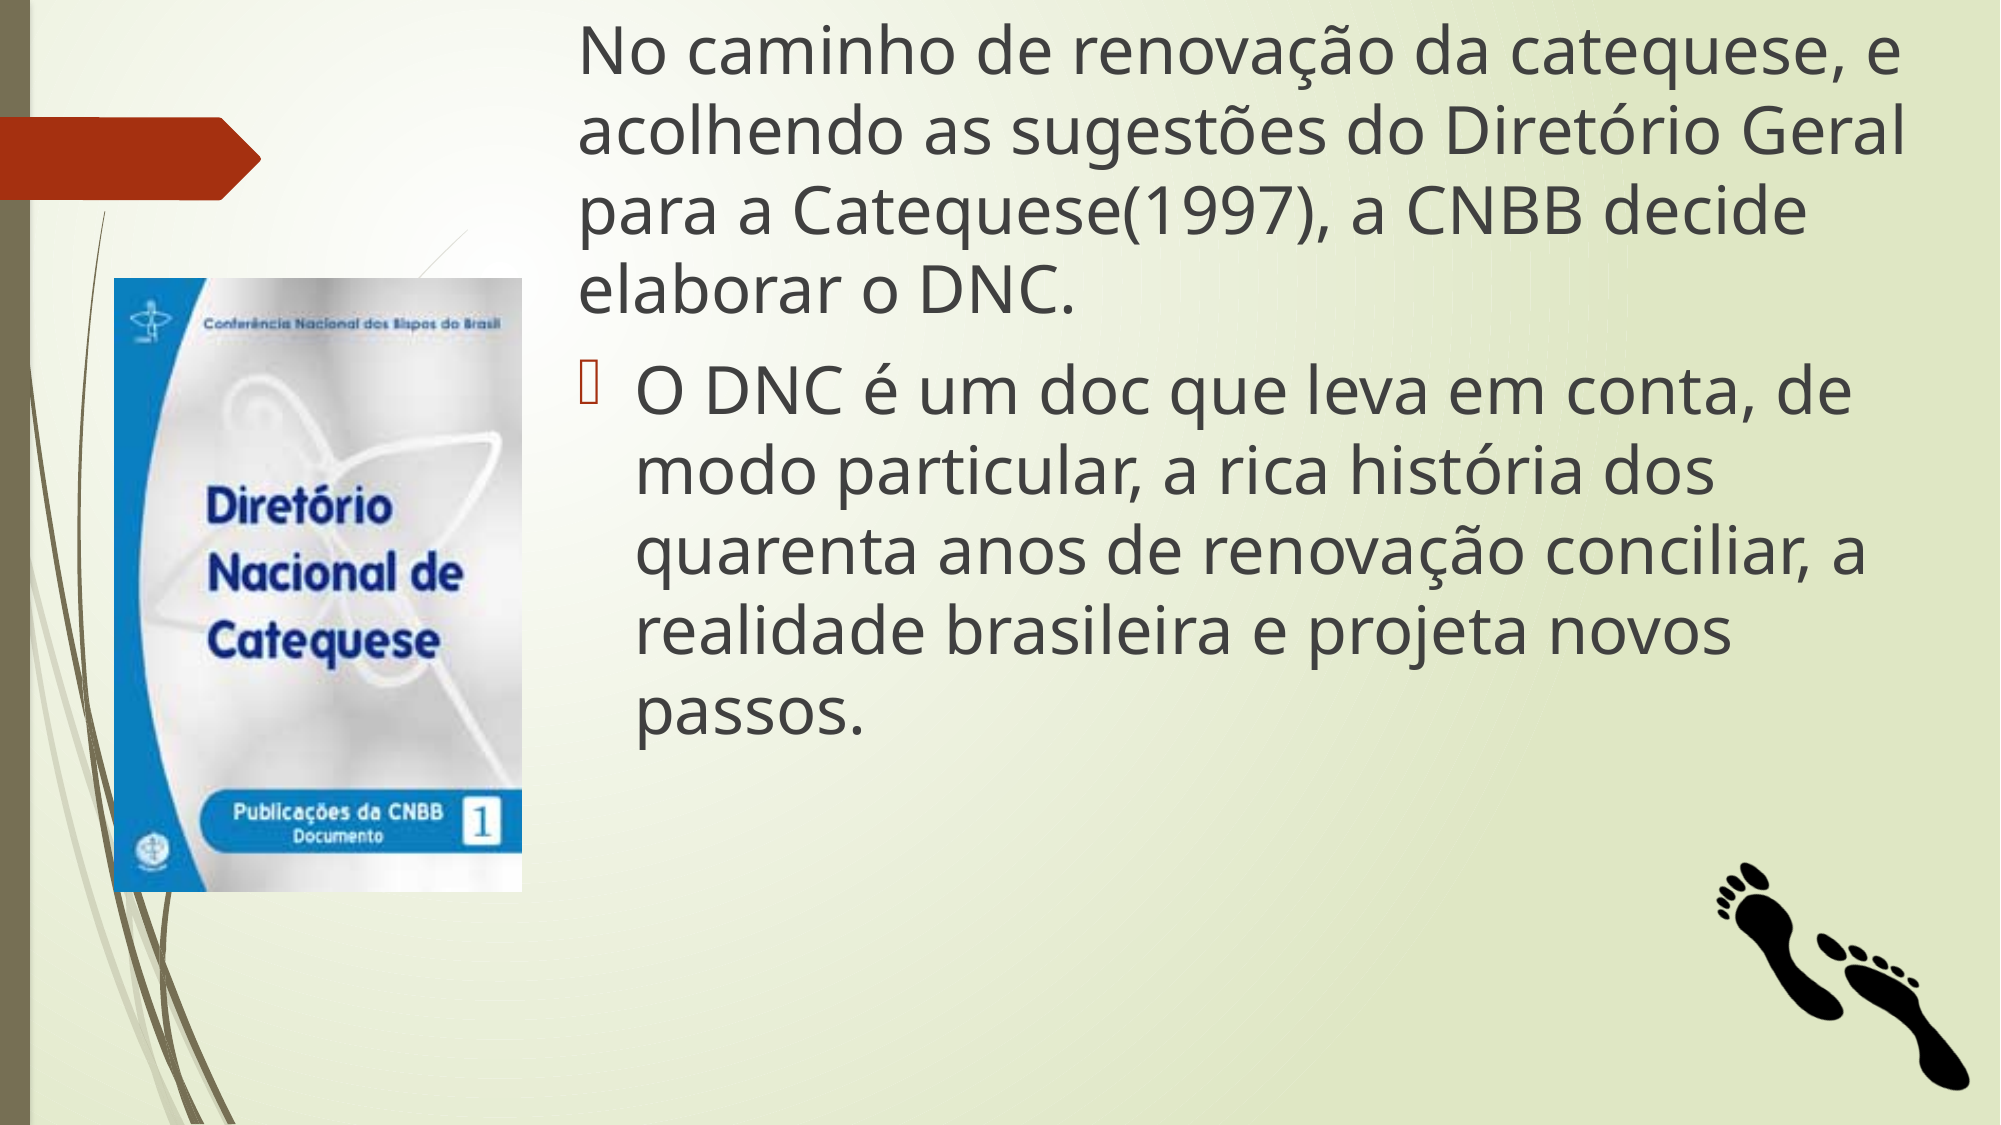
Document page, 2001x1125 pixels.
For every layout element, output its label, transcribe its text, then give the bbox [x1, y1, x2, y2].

picture [113, 334, 125, 345]
list No caminho de renovação da catequese, e acolhendo as sugestões do Diretório Geral para a Catequese(1997), a CNBB decide elaborar o DNC. O DNC é um doc que leva em conta, de modo particular, a rica história dos quarenta anos de renovação conciliar, a realidade brasileira e projeta novos passos. [562, 0, 1981, 846]
picture [113, 278, 522, 892]
picture [1663, 813, 2000, 1125]
picture [179, 278, 191, 286]
